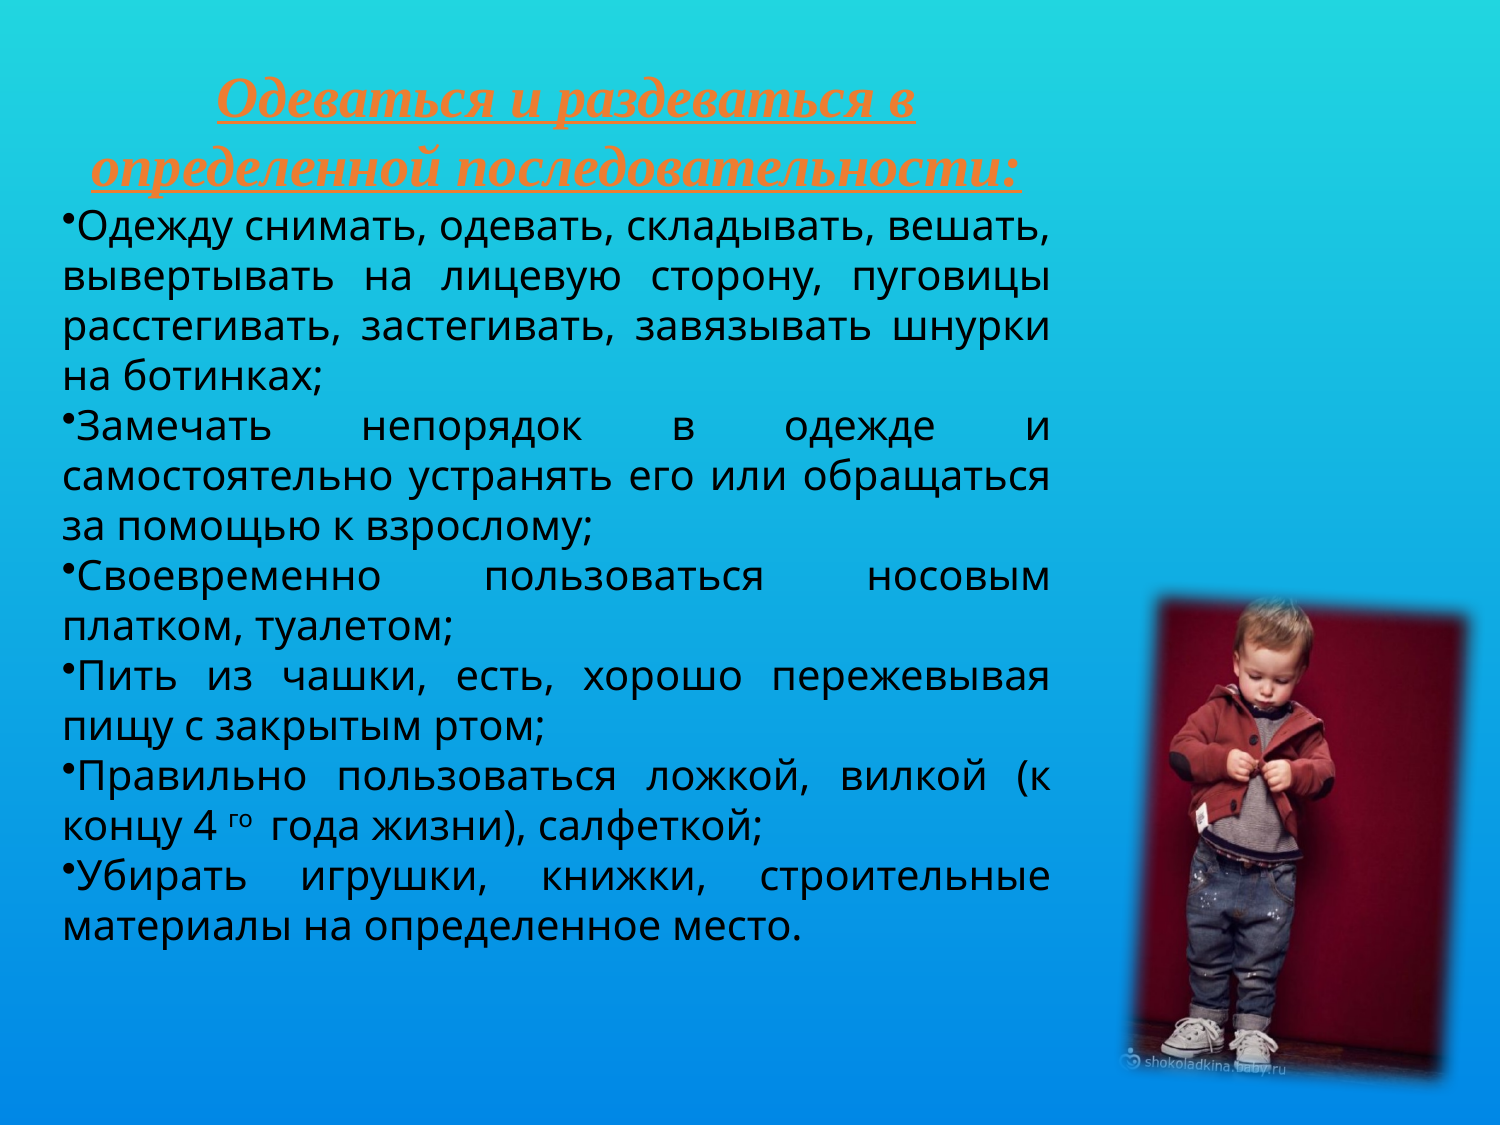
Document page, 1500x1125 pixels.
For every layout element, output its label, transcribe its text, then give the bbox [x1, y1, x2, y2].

text_box Одеваться и раздеваться в определенной последовательности: Одежду снимать, одевать, складывать, вешать, вывертывать на лицевую сторону, пуговицы расстегивать, застегивать, завязывать шнурки на ботинках; Замечать непорядок в одежде и самостоятельно устранять его или обращаться за помощью к взрослому; Своевременно пользоваться носовым платком, туалетом; Пить из чашки, есть, хорошо пережевывая пищу с закрытым ртом; Правильно пользоваться ложкой, вилкой (к концу 4 го года жизни), салфеткой; Убирать игрушки, книжки, строительные материалы на определенное место. [46, 51, 1067, 957]
picture [1122, 585, 1479, 1090]
